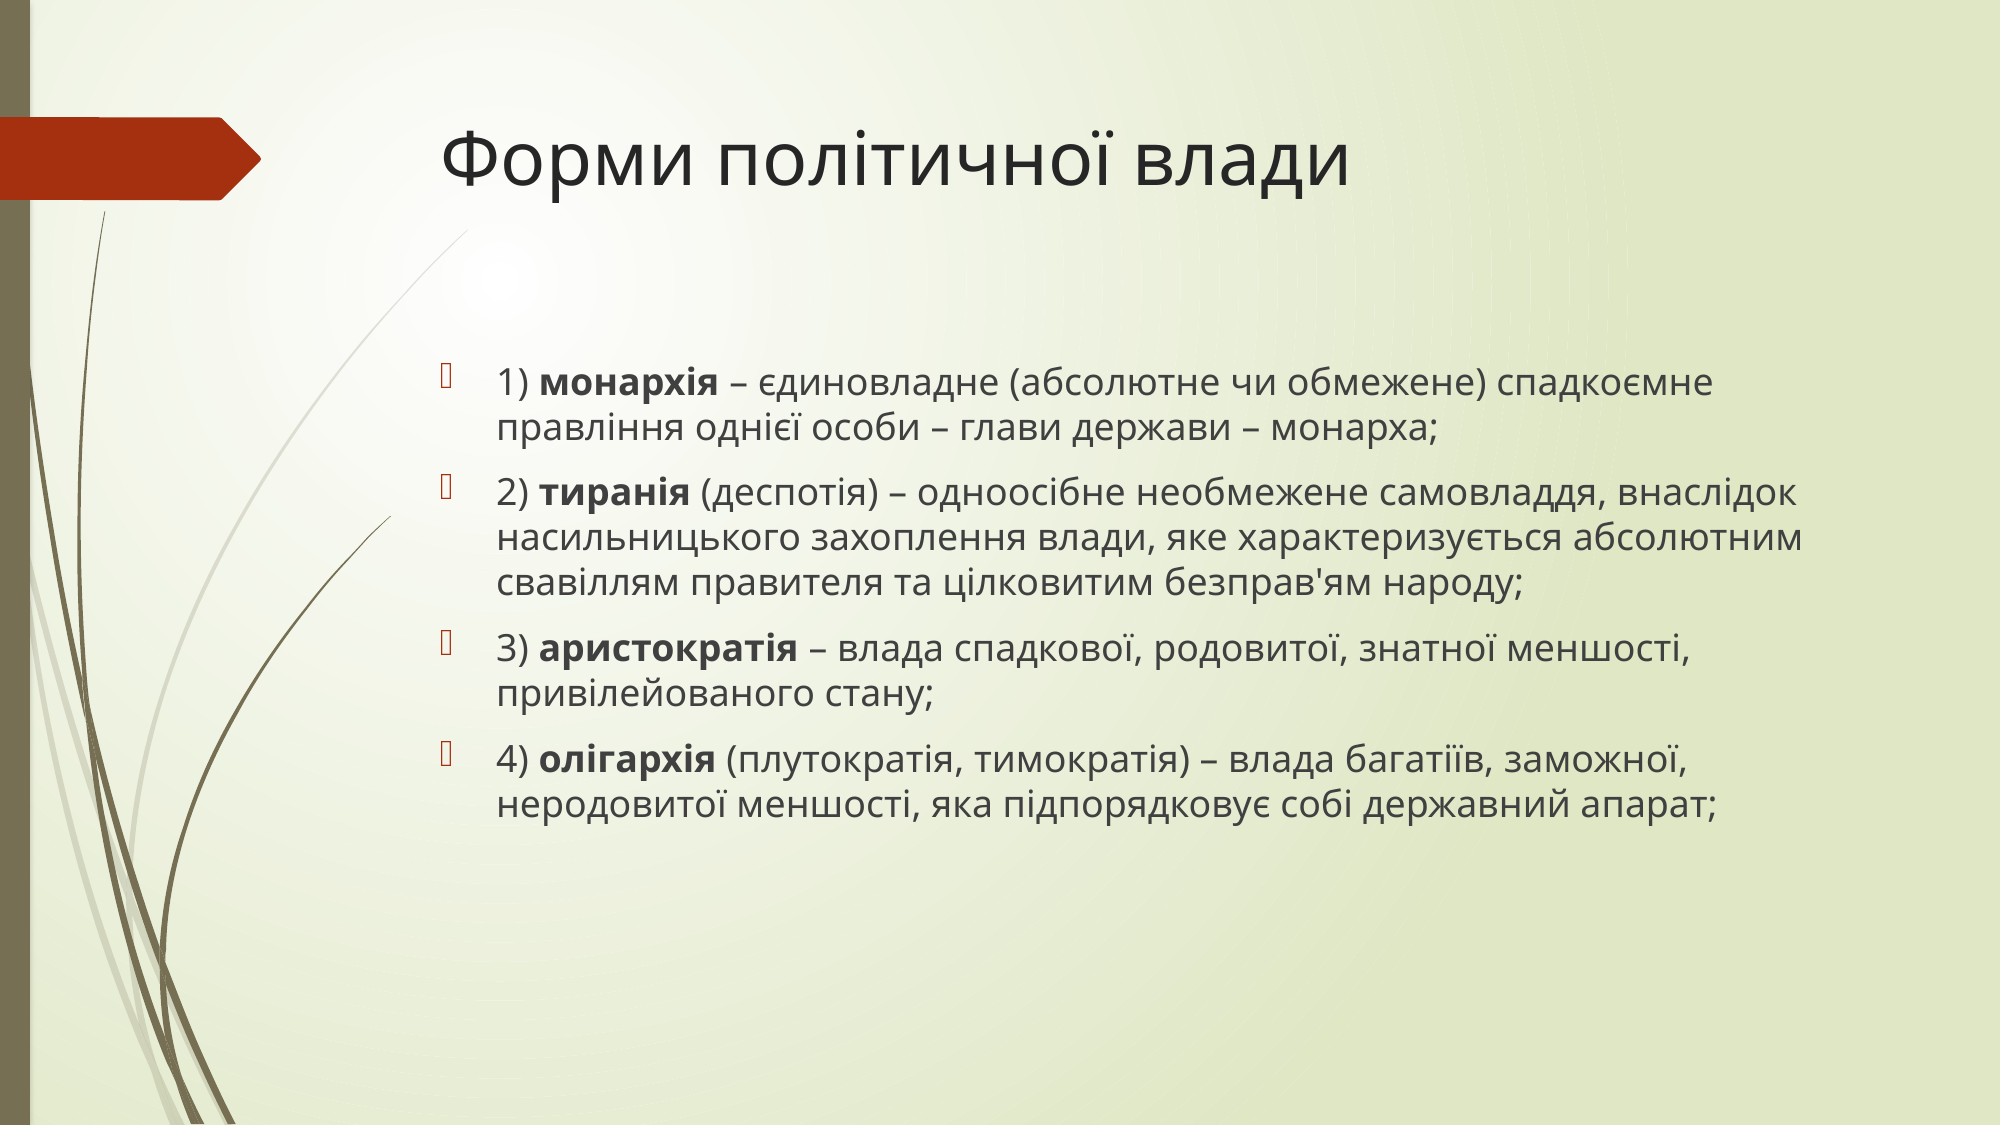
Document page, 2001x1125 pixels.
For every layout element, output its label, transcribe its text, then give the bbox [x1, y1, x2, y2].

list 1) монархія – єдиновладне (абсолютне чи обмежене) спадкоємне правління однієї особи – глави держави – монарха; 2) тиранія (деспотія) – одноосібне необмежене самовладдя, внаслідок насильницького захоплення влади, яке характеризується абсолютним свавіллям правителя та цілковитим безправ'ям народу; 3) аристократія – влада спадкової, родовитої, знатної меншості, привілейованого стану; 4) олігархія (плутократія, тимократія) – влада багатіїв, заможної, неродовитої меншості, яка підпорядковує собі державний апарат; [424, 350, 1888, 970]
title Форми політичної влади [425, 102, 1888, 313]
